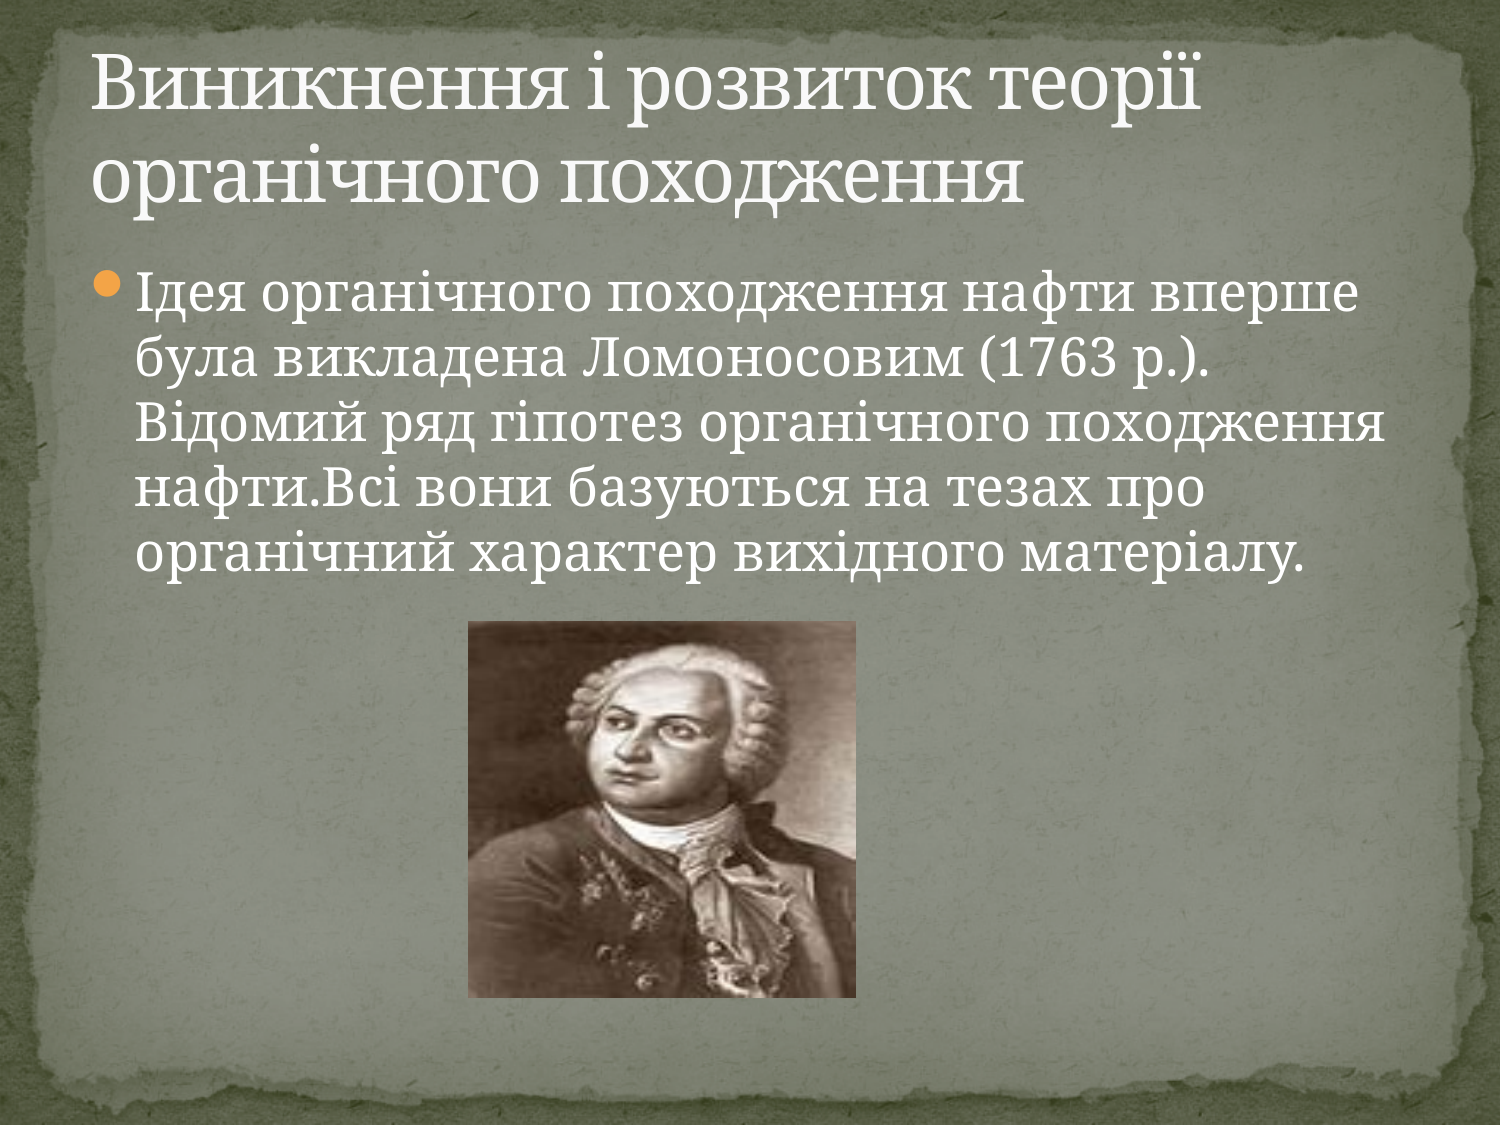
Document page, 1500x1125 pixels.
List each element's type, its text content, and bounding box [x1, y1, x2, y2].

title Виникнення і розвиток теорії органічного походження [74, 24, 1425, 225]
picture [468, 621, 856, 998]
list Ідея органічного походження нафти вперше була викладена Ломоносовим (1763 р.). Відомий ряд гіпотез органічного походження нафти.Всі вони базуються на тезах про органічний характер вихідного матеріалу. [75, 249, 1425, 1000]
